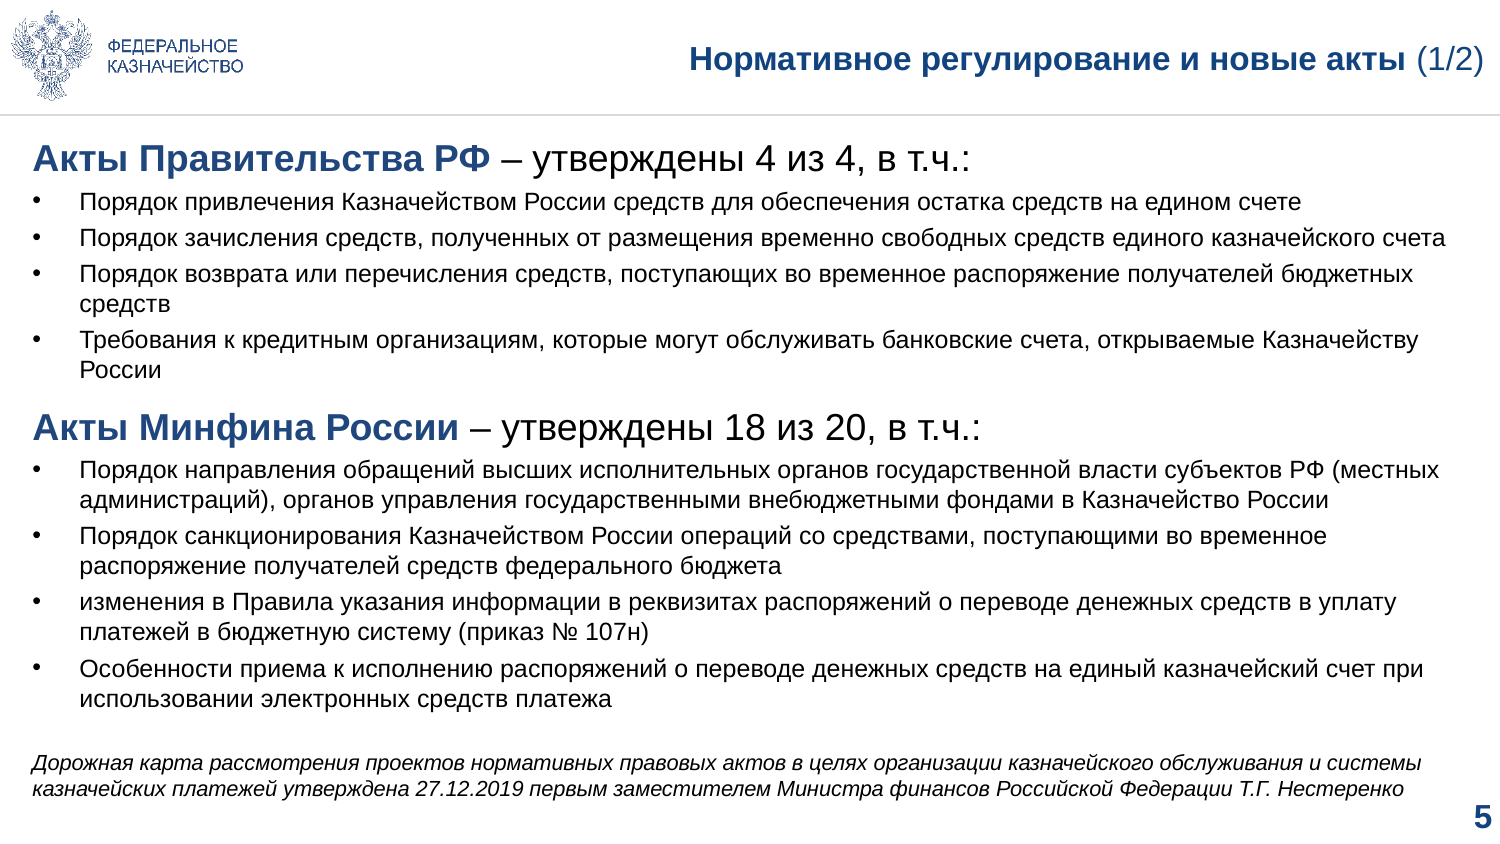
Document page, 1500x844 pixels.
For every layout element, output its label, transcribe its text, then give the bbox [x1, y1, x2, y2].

text_box Акты Правительства РФ – утверждены 4 из 4, в т.ч.: Порядок привлечения Казначейством России средств для обеспечения остатка средств на едином счете Порядок зачисления средств, полученных от размещения временно свободных средств единого казначейского счета Порядок возврата или перечисления средств, поступающих во временное распоряжение получателей бюджетных средств Требования к кредитным организациям, которые могут обслуживать банковские счета, открываемые Казначейству России Акты Минфина России – утверждены 18 из 20, в т.ч.: Порядок направления обращений высших исполнительных органов государственной власти субъектов РФ (местных администраций), органов управления государственными внебюджетными фондами в Казначейство России Порядок санкционирования Казначейством России операций со средствами, поступающими во временное распоряжение получателей средств федерального бюджета изменения в Правила указания информации в реквизитах распоряжений о переводе денежных средств в уплату платежей в бюджетную систему (приказ № 107н) Особенности приема к исполнению распоряжений о переводе денежных средств на единый казначейский счет при использовании электронных средств платежа Дорожная карта рассмотрения проектов нормативных правовых актов в целях организации казначейского обслуживания и системы казначейских платежей утверждена 27.12.2019 первым заместителем Министра финансов Российской Федерации Т.Г. Нестеренко [17, 126, 1483, 808]
picture [11, 10, 243, 101]
title Нормативное регулирование и новые акты (1/2) [383, 0, 1500, 115]
